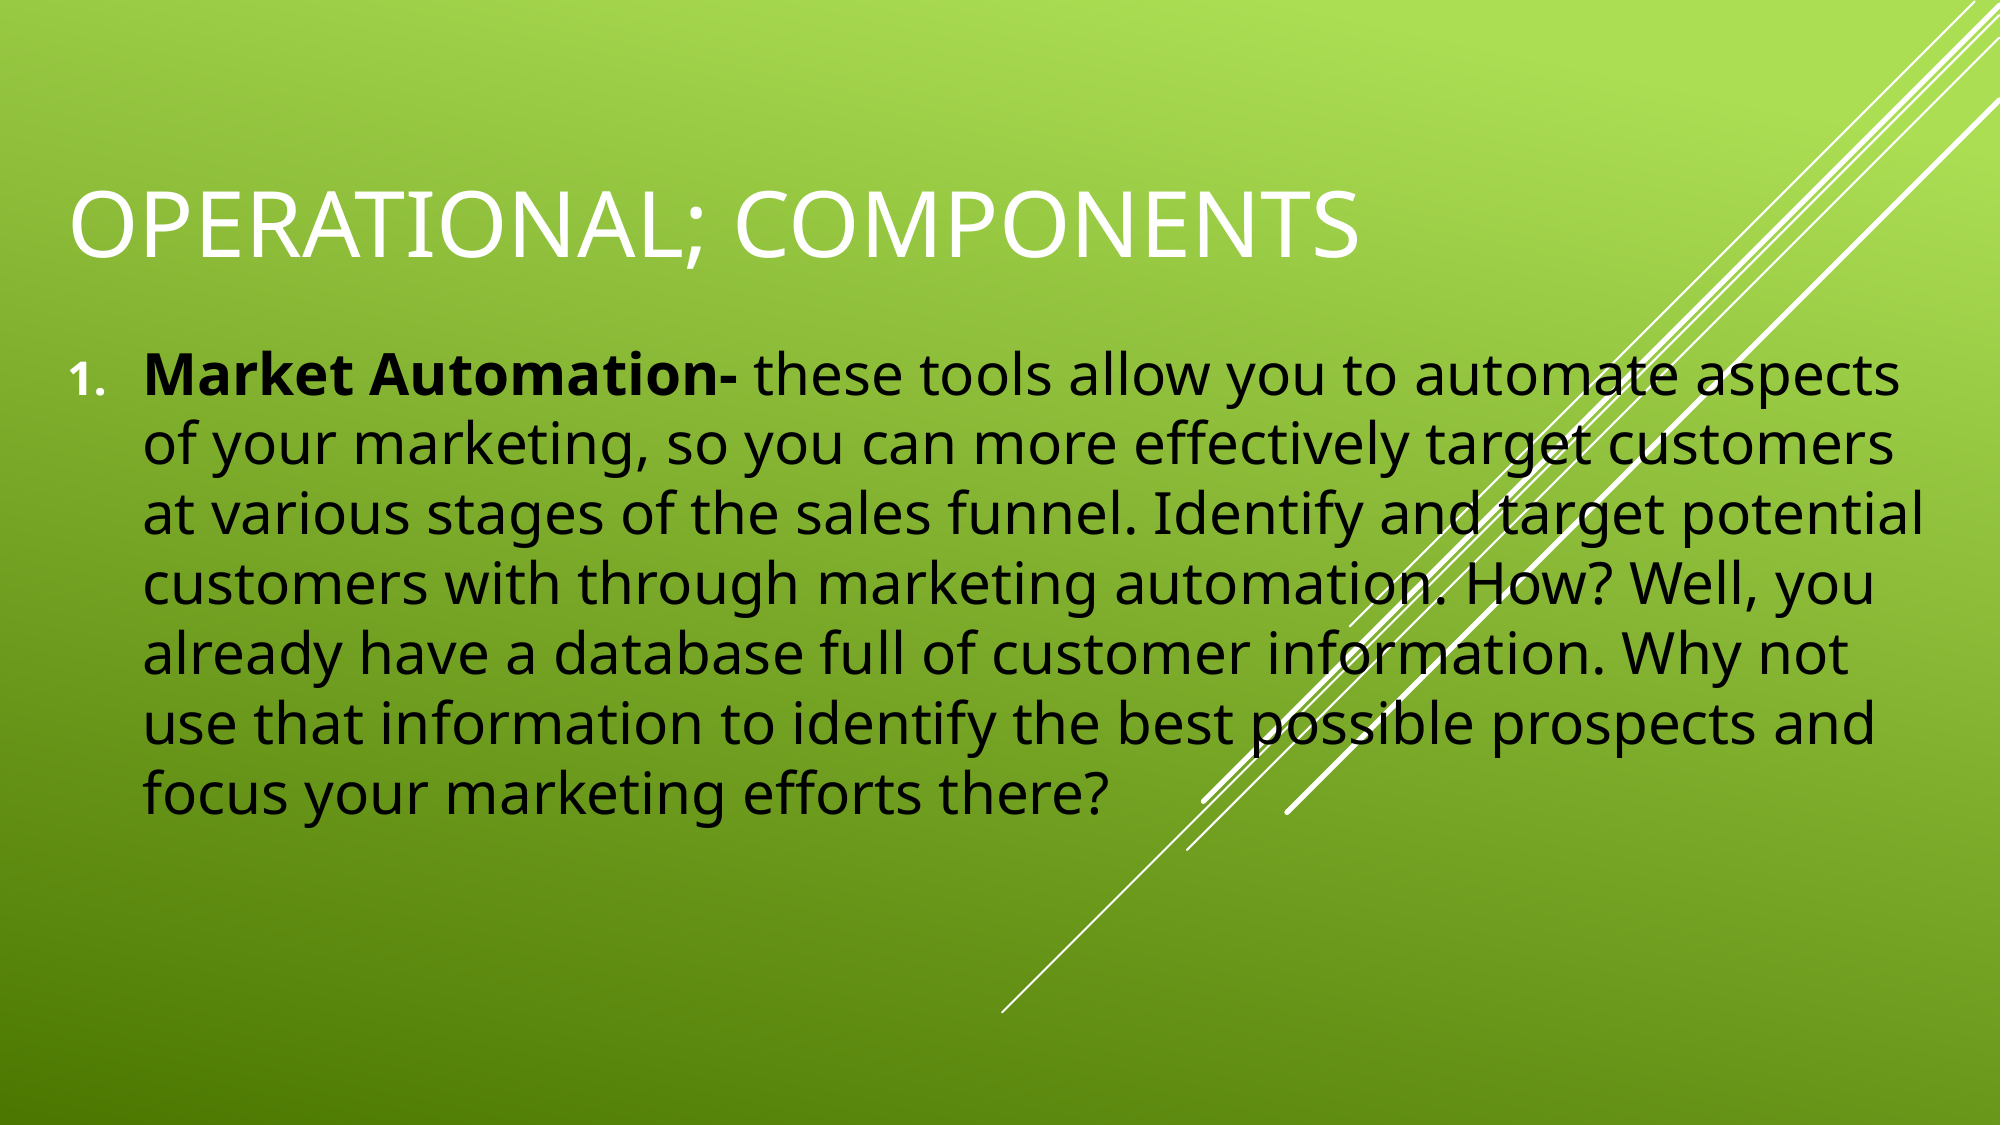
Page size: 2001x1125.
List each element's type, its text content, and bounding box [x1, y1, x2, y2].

subtitle Market Automation- these tools allow you to automate aspects of your marketing, so you can more effectively target customers at various stages of the sales funnel. Identify and target potential customers with through marketing automation. How? Well, you already have a database full of customer information. Why not use that information to identify the best possible prospects and focus your marketing efforts there? [52, 329, 1963, 1099]
title Operational; components [52, 59, 1934, 284]
